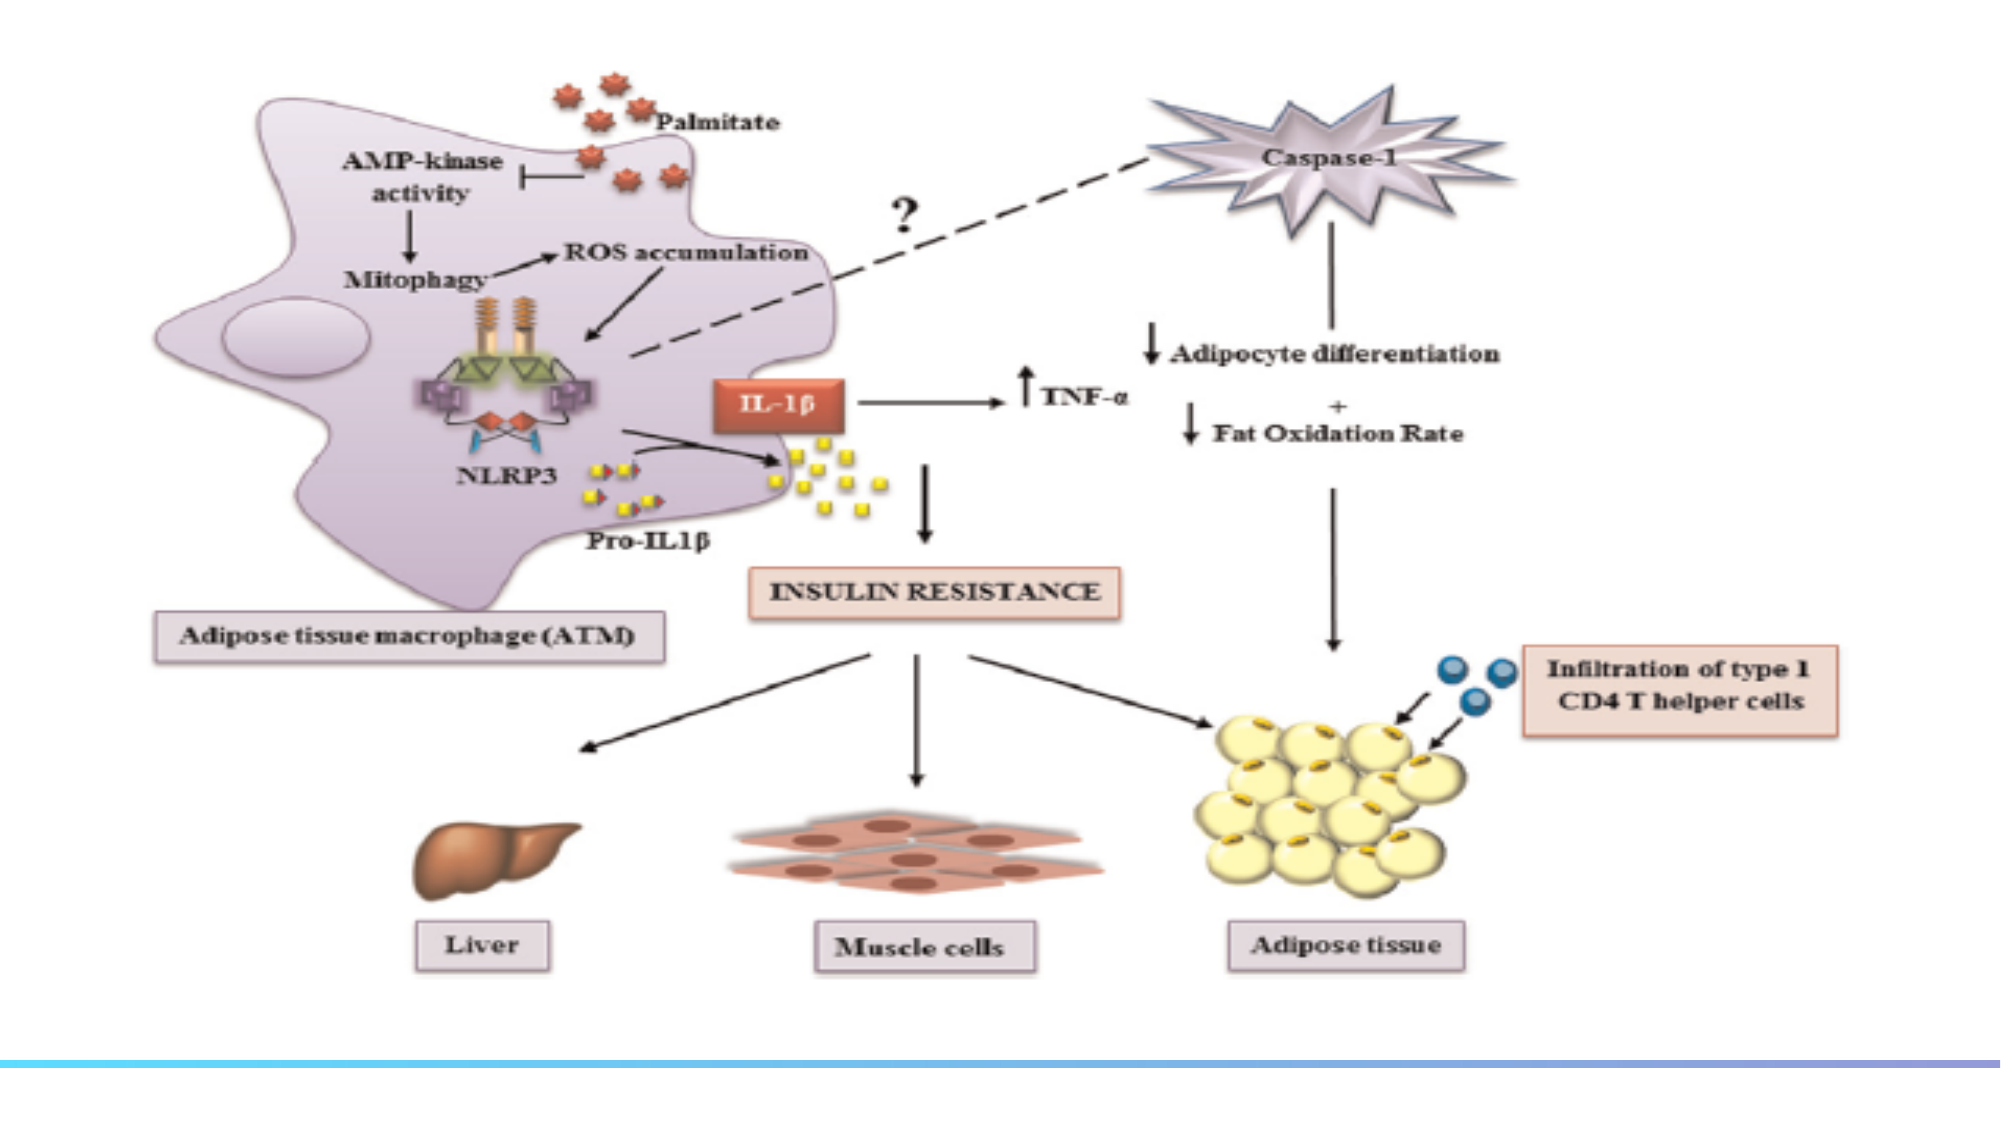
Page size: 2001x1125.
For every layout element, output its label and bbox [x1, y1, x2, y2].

list [137, 59, 1863, 987]
